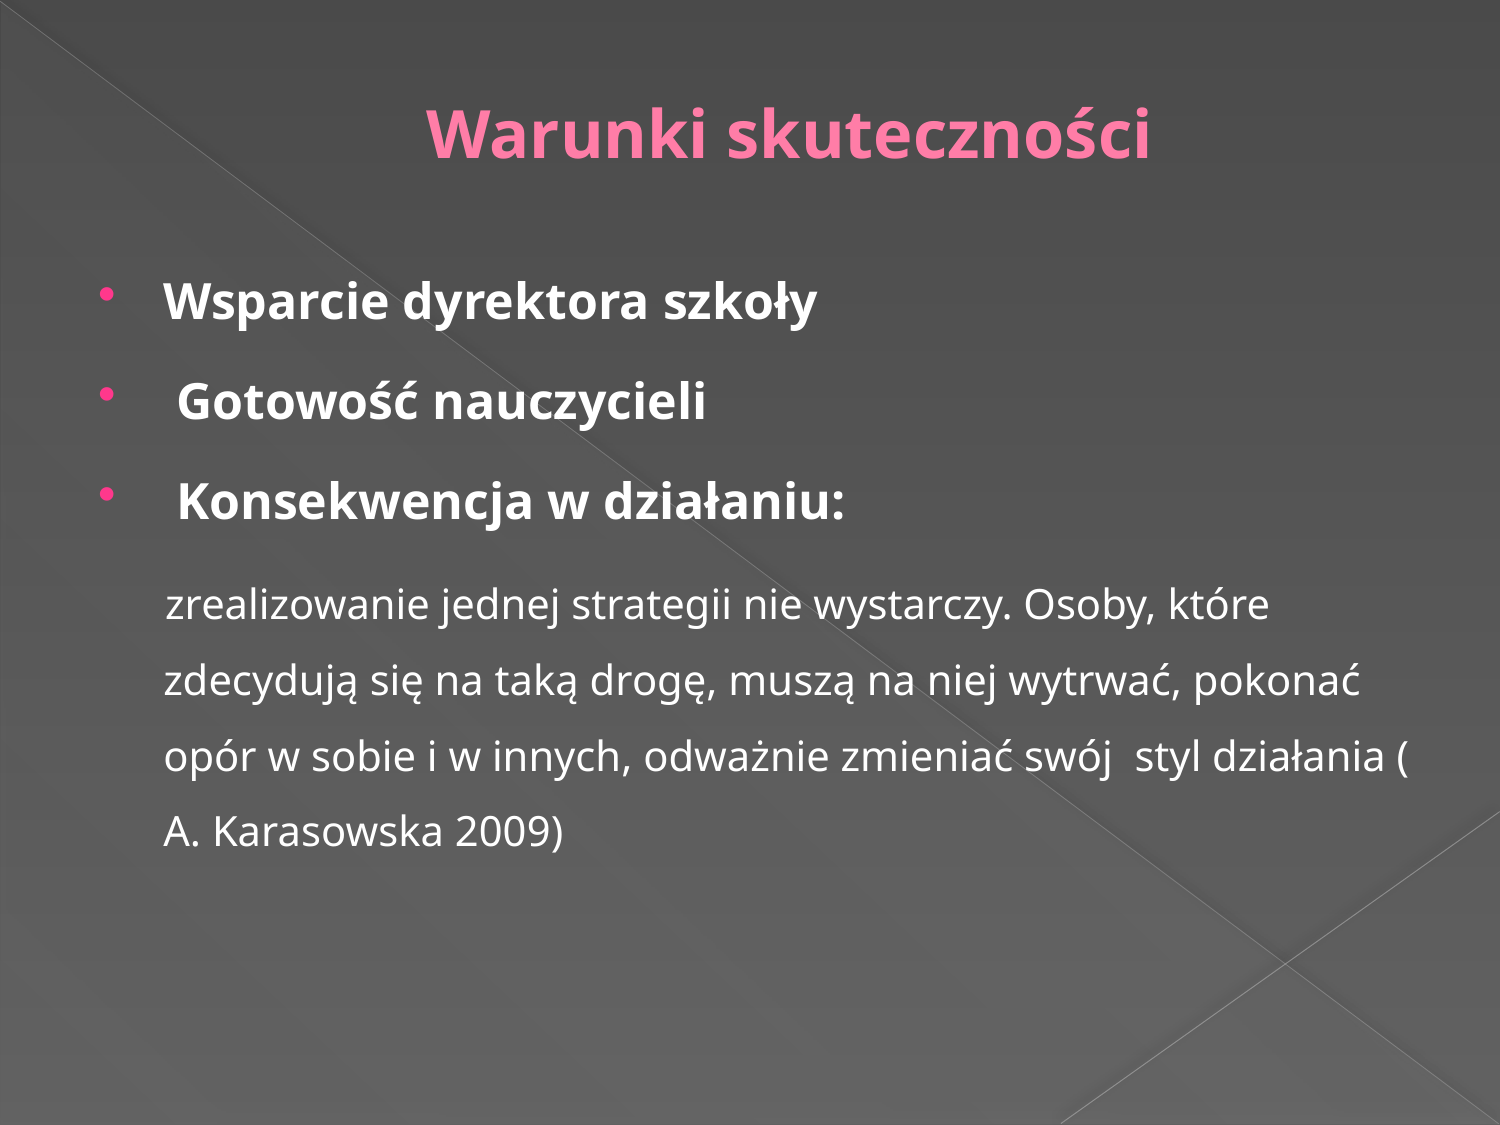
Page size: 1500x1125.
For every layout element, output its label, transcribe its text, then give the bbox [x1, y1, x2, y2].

title Warunki skuteczności [75, 43, 1425, 220]
list Wsparcie dyrektora szkoły Gotowość nauczycieli Konsekwencja w działaniu: zrealizowanie jednej strategii nie wystarczy. Osoby, które zdecydują się na taką drogę, muszą na niej wytrwać, pokonać opór w sobie i w innych, odważnie zmieniać swój styl działania ( A. Karasowska 2009) [75, 231, 1425, 1059]
